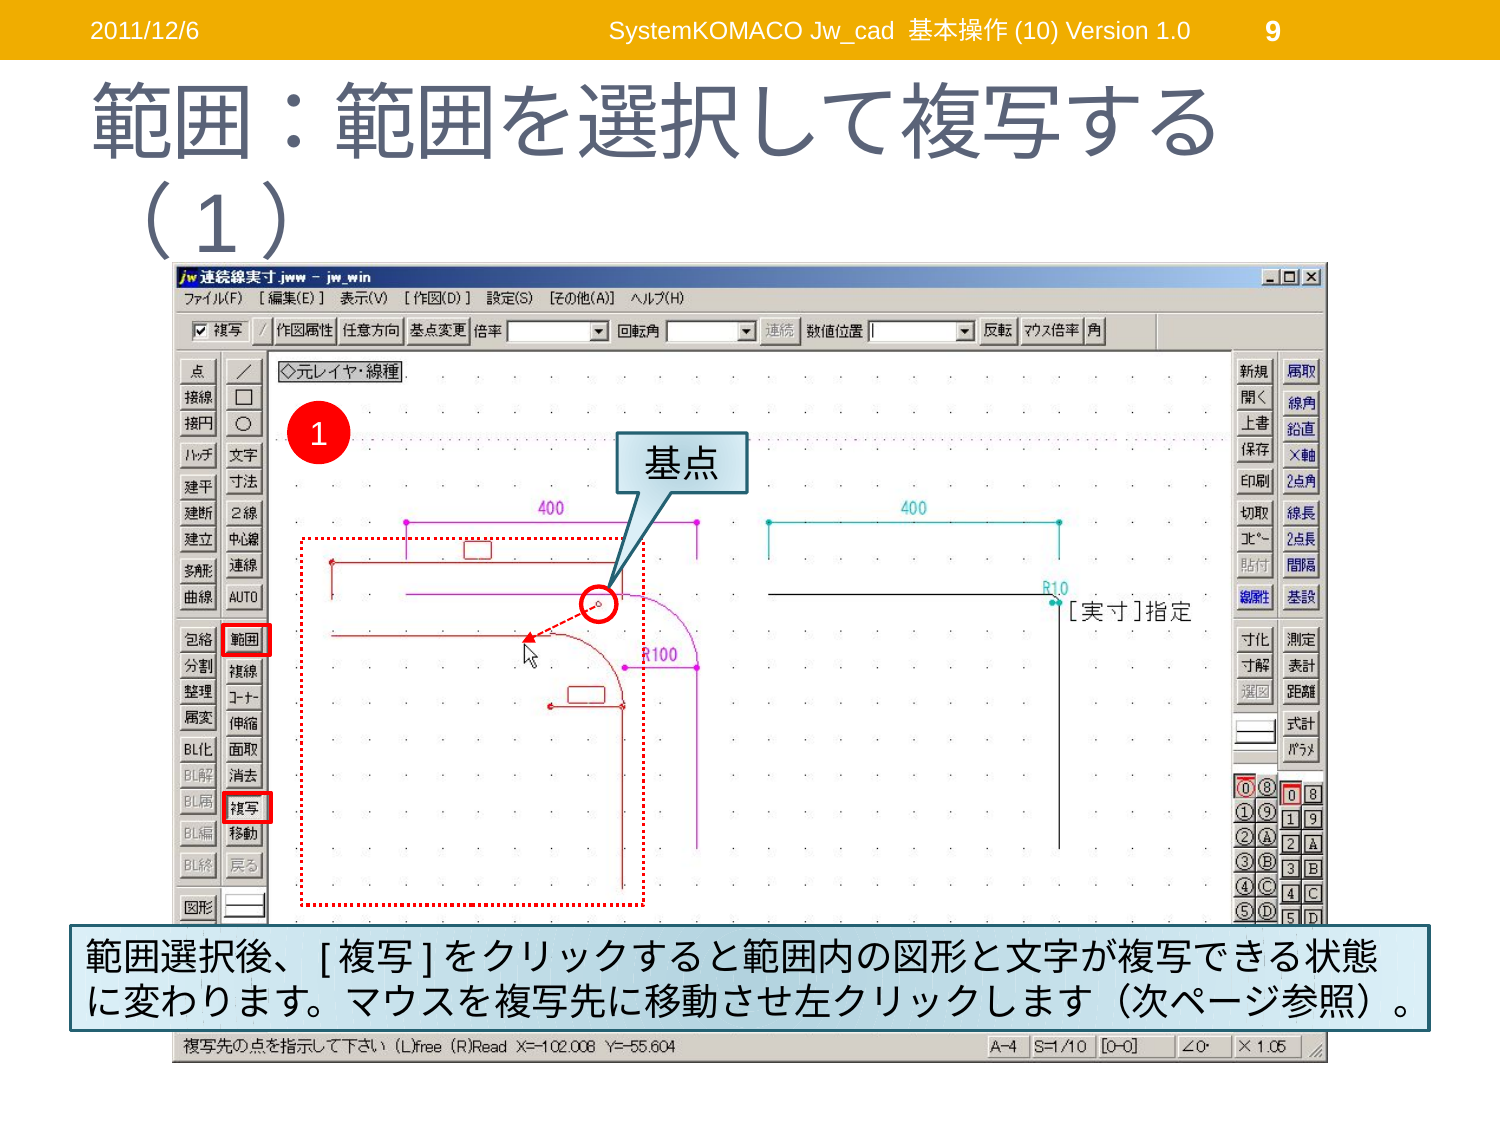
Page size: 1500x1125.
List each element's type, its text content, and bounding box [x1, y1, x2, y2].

footer SystemKOMACO Jw_cad 基本操作(10) Version 1.0 [562, 3, 1238, 57]
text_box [521, 606, 596, 643]
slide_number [75, 3, 550, 57]
title 範囲：範囲を選択して複写する（1） [75, 87, 1425, 250]
text_box 範囲選択後、[複写]をクリックすると範囲内の図形と文字が複写できる状態に変わります。マウスを複写先に移動させ左クリックします（次ページ参照）。 [70, 925, 169, 1031]
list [172, 262, 1328, 1063]
text_box 範囲選択後、[複写]をクリックすると範囲内の図形と文字が複写できる状態に変わります。マウスを複写先に移動させ左クリックします（次ページ参照）。 [1337, 925, 1430, 1031]
slide_number 9 [1250, 3, 1425, 57]
